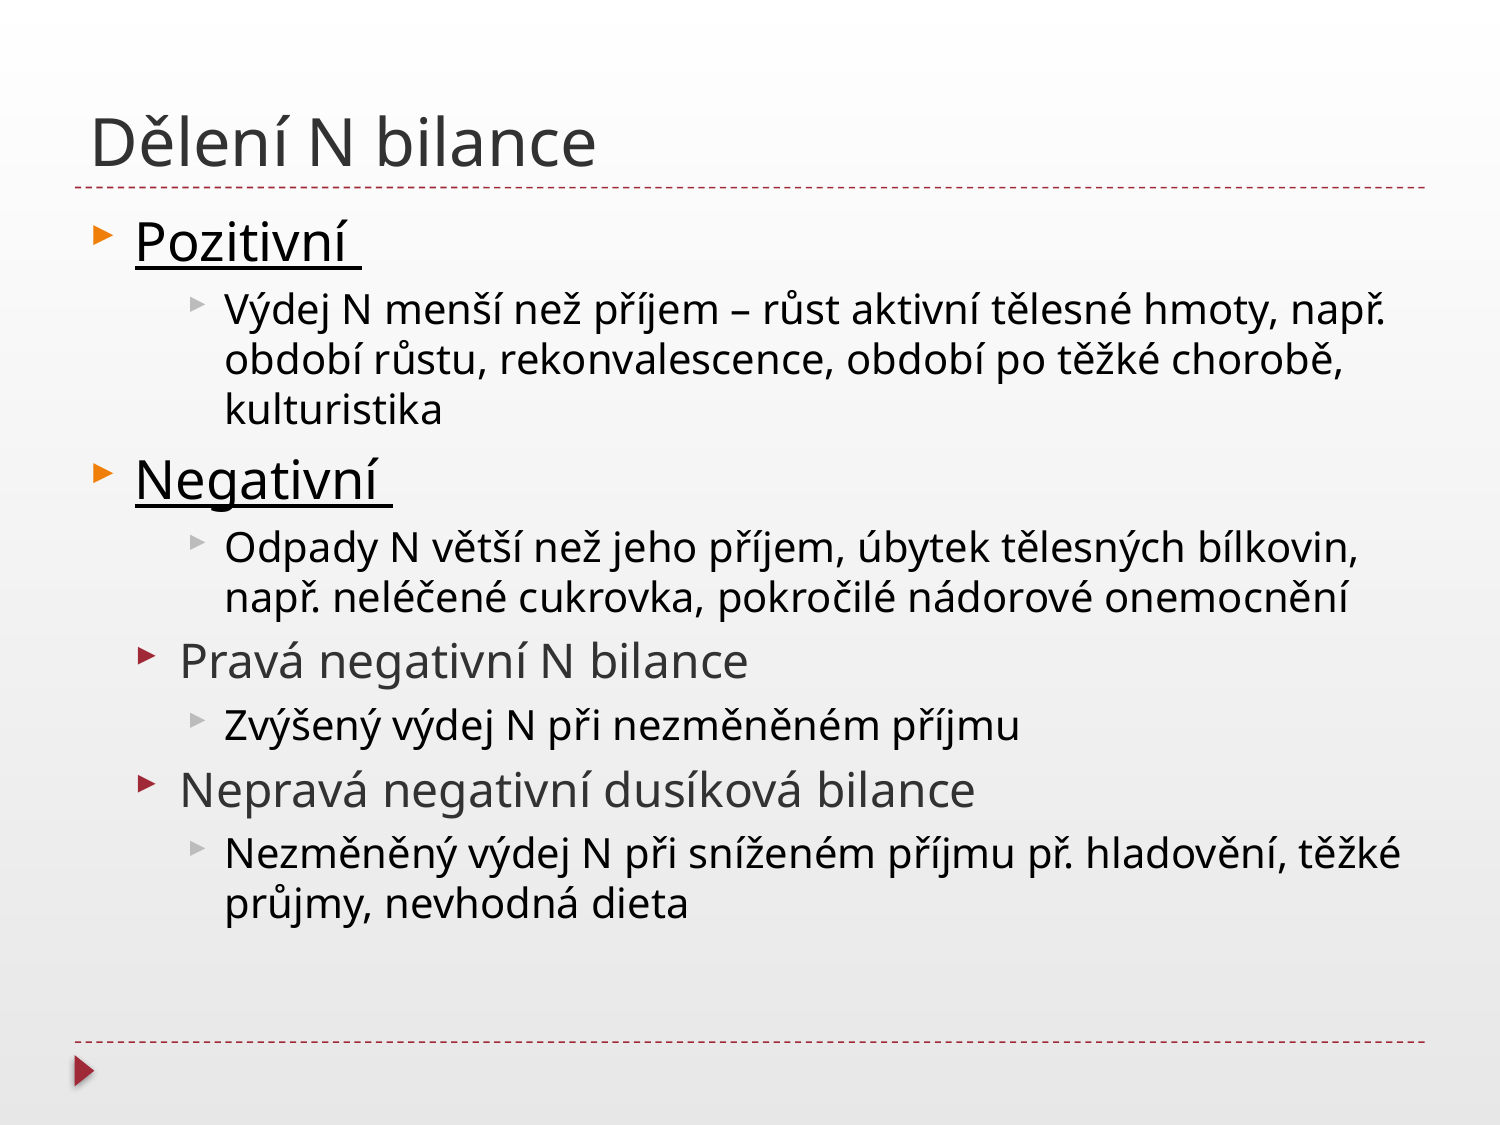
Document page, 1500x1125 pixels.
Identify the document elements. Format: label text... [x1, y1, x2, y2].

list Pozitivní Výdej N menší než příjem – růst aktivní tělesné hmoty, např. období růstu, rekonvalescence, období po těžké chorobě, kulturistika Negativní Odpady N větší než jeho příjem, úbytek tělesných bílkovin, např. neléčené cukrovka, pokročilé nádorové onemocnění Pravá negativní N bilance Zvýšený výdej N při nezměněném příjmu Nepravá negativní dusíková bilance Nezměněný výdej N při sníženém příjmu př. hladovění, těžké průjmy, nevhodná dieta [75, 200, 1425, 1010]
title Dělení N bilance [75, 24, 1425, 188]
